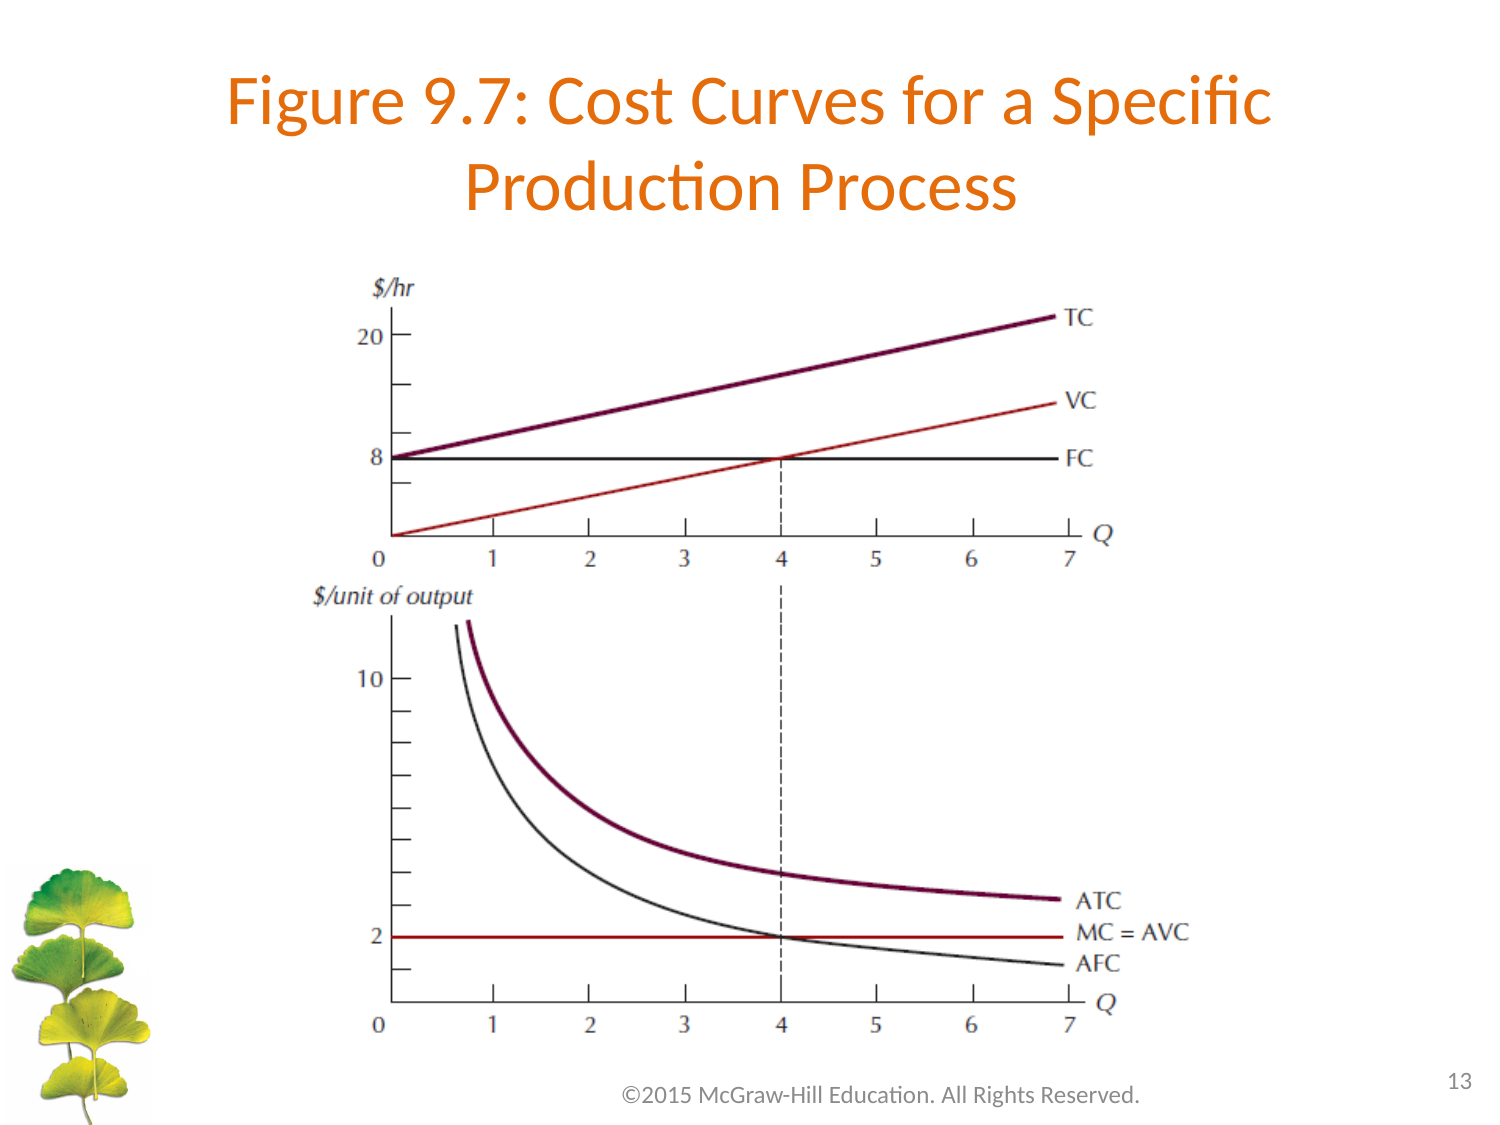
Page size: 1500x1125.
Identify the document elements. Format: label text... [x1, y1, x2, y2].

footer ©2015 McGraw-Hill Education. All Rights Reserved. [587, 1064, 1175, 1124]
slide_number 13 [1374, 1050, 1488, 1110]
picture [5, 864, 152, 1125]
picture [305, 262, 1195, 1048]
title Figure 9.7: Cost Curves for a Specific Production Process [75, 45, 1425, 233]
